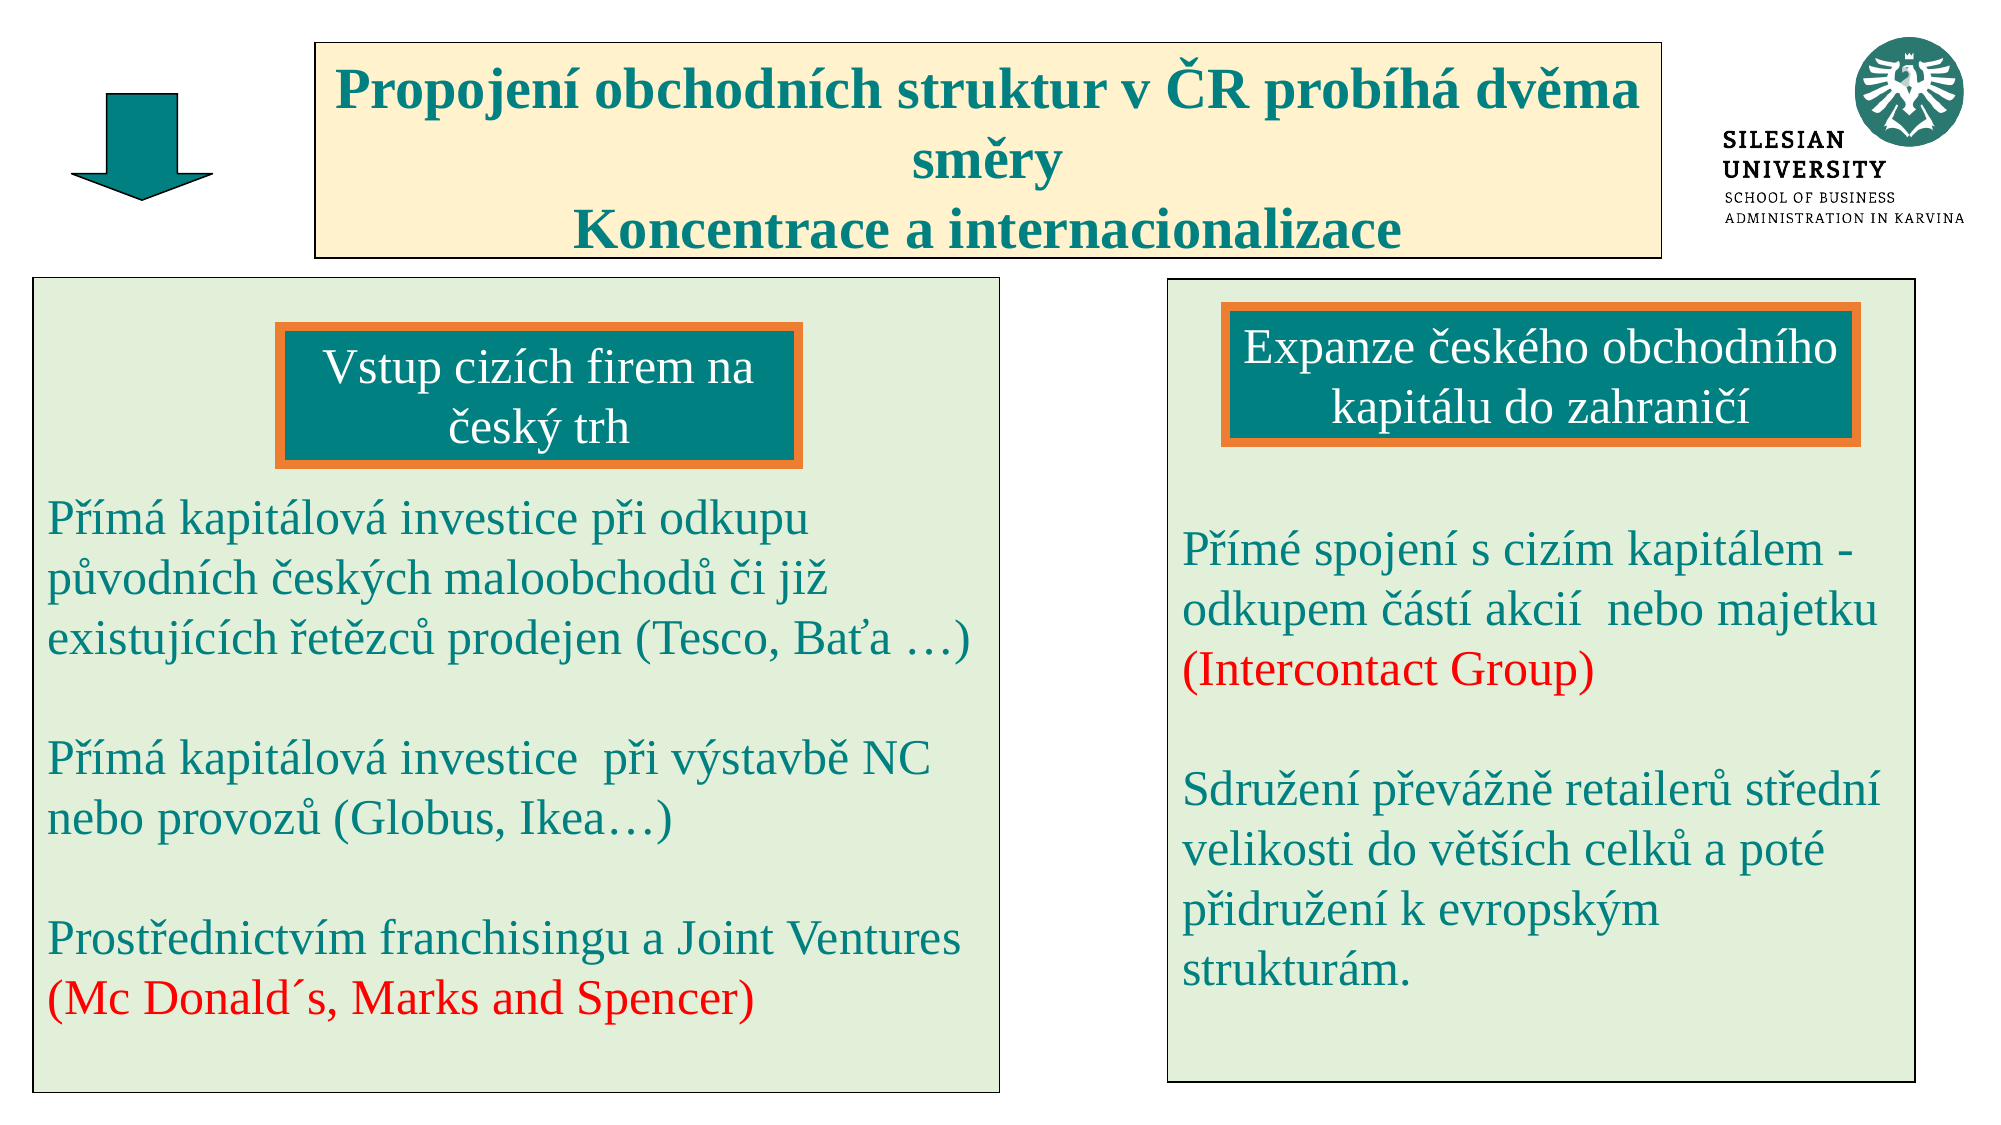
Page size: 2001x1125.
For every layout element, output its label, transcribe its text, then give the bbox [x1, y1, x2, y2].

text_box Vstup cizích firem na český trh [280, 326, 799, 465]
text_box Přímá kapitálová investice při odkupu původních českých maloobchodů či již existujících řetězců prodejen (Tesco, Baťa …) Přímá kapitálová investice při výstavbě NC nebo provozů (Globus, Ikea…) Prostřednictvím franchisingu a Joint Ventures (Mc Donald´s, Marks and Spencer) [32, 277, 1000, 1093]
text_box [71, 93, 213, 201]
text_box Propojení obchodních struktur v ČR probíhá dvěma směry Koncentrace a internacionalizace [314, 42, 1662, 259]
picture [1723, 37, 1964, 223]
text_box Expanze českého obchodního kapitálu do zahraničí [1225, 306, 1857, 443]
text_box Přímé spojení s cizím kapitálem - odkupem částí akcií nebo majetku (Intercontact Group) Sdružení převážně retailerů střední velikosti do větších celků a poté přidružení k evropským strukturám. [1167, 278, 1915, 1083]
